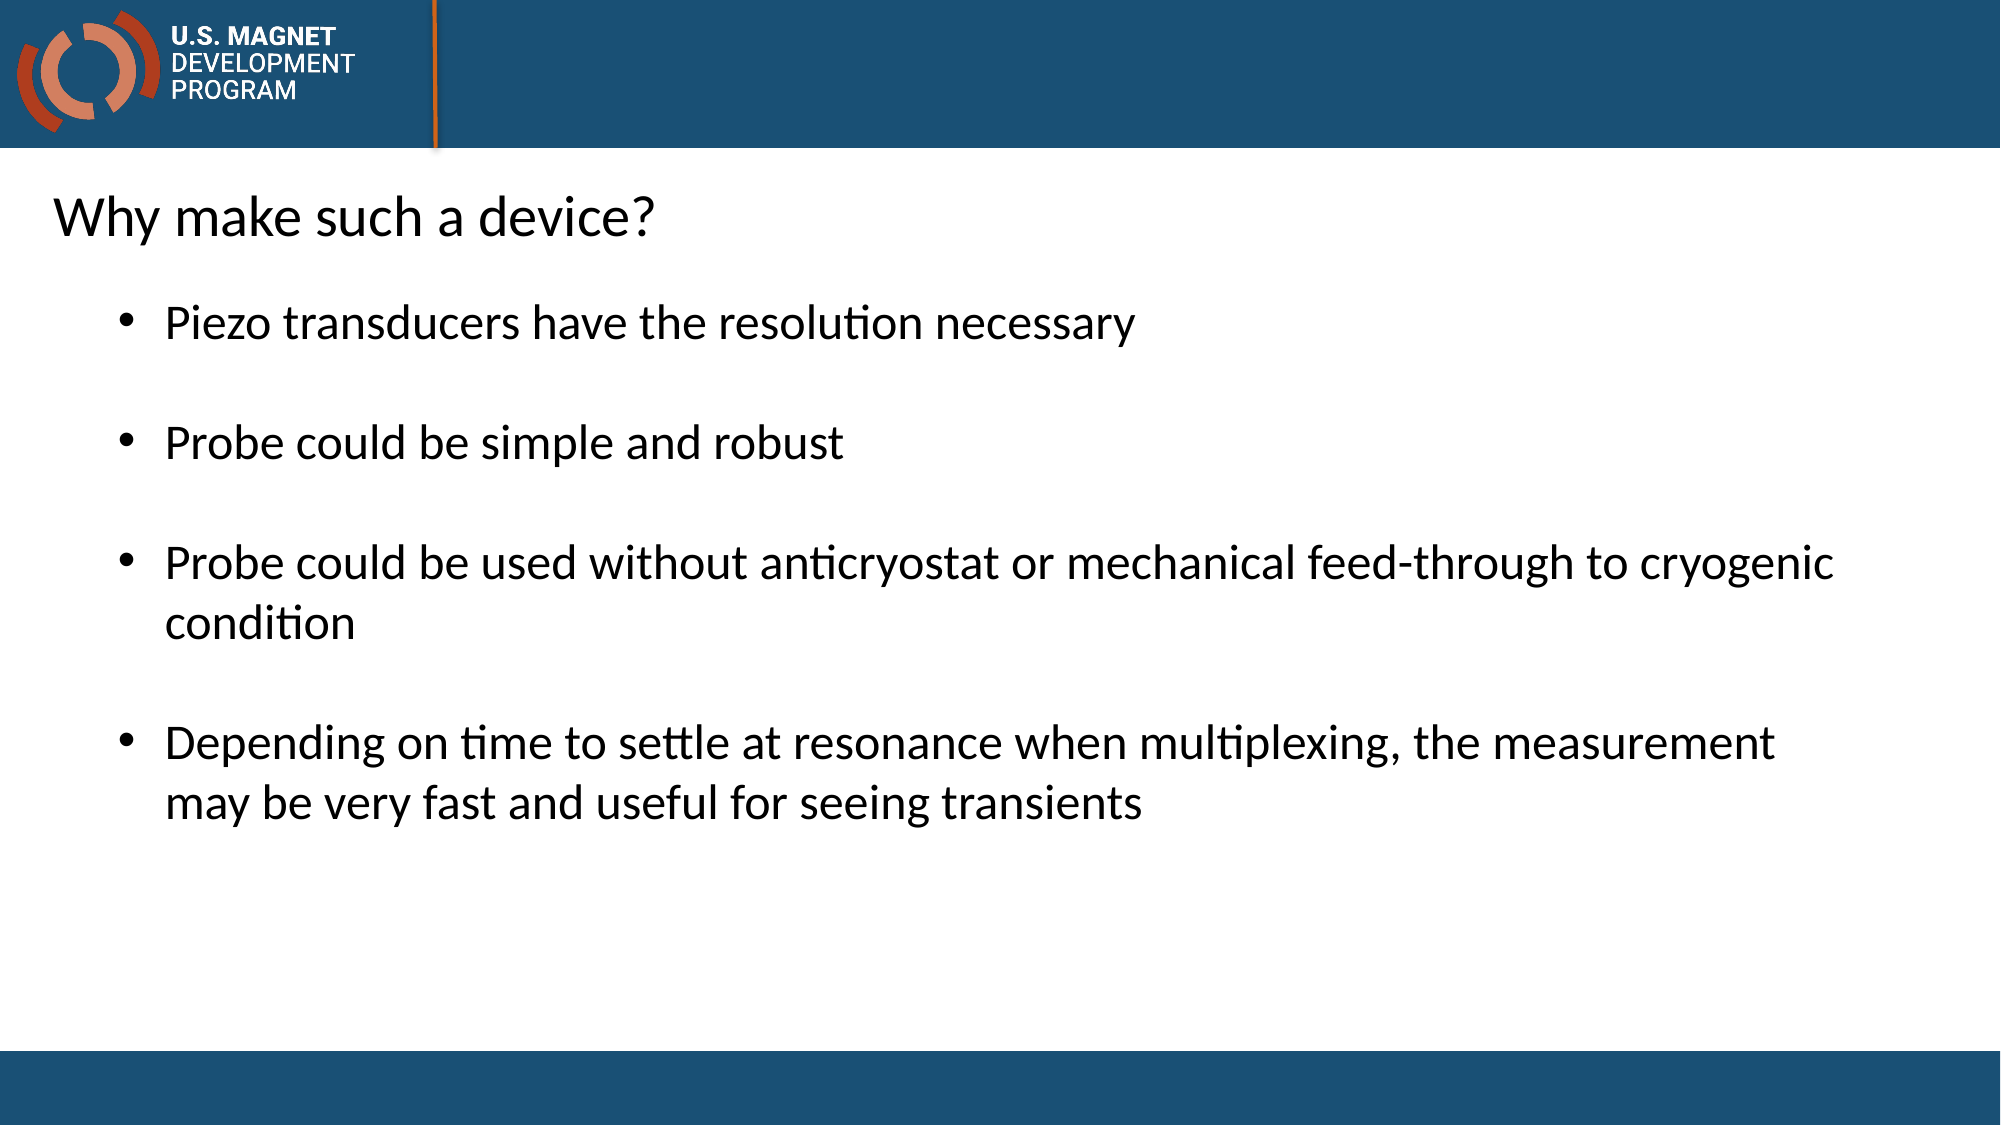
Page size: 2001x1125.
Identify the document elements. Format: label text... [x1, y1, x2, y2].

text_box Why make such a device? [38, 170, 1794, 256]
text_box Piezo transducers have the resolution necessary Probe could be simple and robust Probe could be used without anticryostat or mechanical feed-through to cryogenic condition Depending on time to settle at resonance when multiplexing, the measurement may be very fast and useful for seeing transients [103, 281, 1858, 837]
picture [17, 10, 355, 133]
